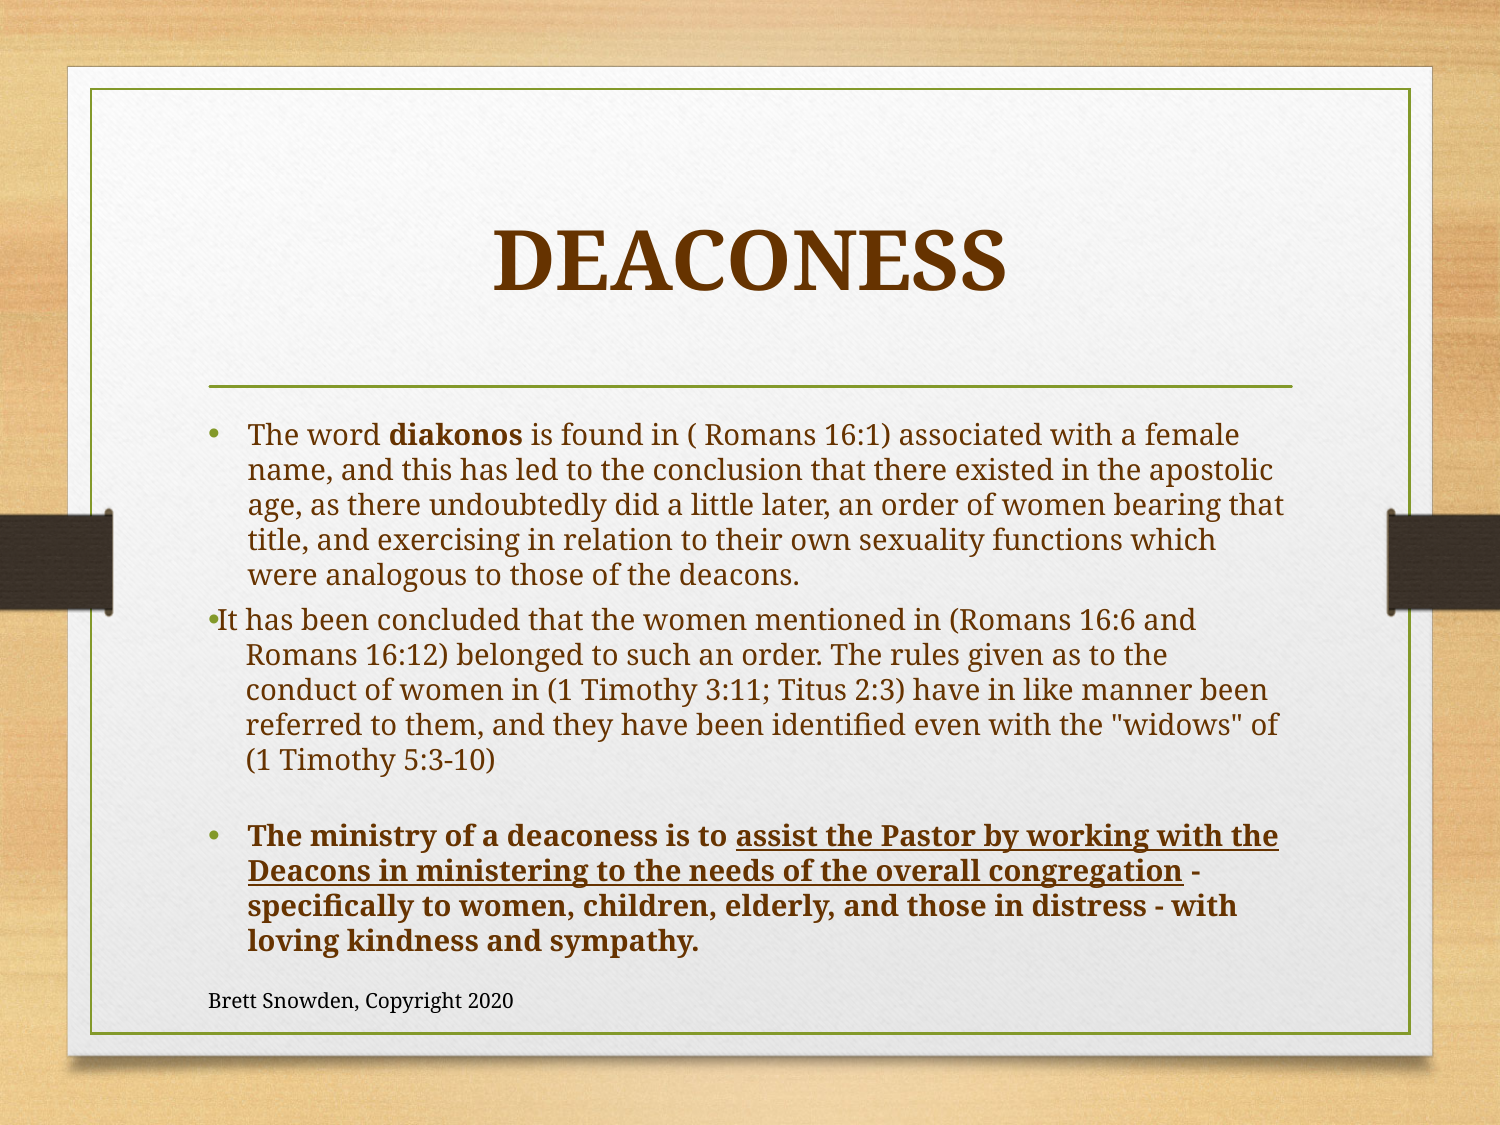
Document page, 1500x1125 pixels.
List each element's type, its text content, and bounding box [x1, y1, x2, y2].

picture [0, 0, 1500, 1125]
title DEACONESS [193, 150, 1309, 365]
list The word diakonos is found in ( Romans 16:1) associated with a female name, and this has led to the conclusion that there existed in the apostolic age, as there undoubtedly did a little later, an order of women bearing that title, and exercising in relation to their own sexuality functions which were analogous to those of the deacons. It has been concluded that the women mentioned in (Romans 16:6 and Romans 16:12) belonged to such an order. The rules given as to the conduct of women in (1 Timothy 3:11; Titus 2:3) have in like manner been referred to them, and they have been identified even with the "widows" of (1 Timothy 5:3-10) The ministry of a deaconess is to assist the Pastor by working with the Deacons in ministering to the needs of the overall congregation - specifically to women, children, elderly, and those in distress - with loving kindness and sympathy. [193, 408, 1309, 974]
footer Brett Snowden, Copyright 2020 [193, 977, 1031, 1024]
